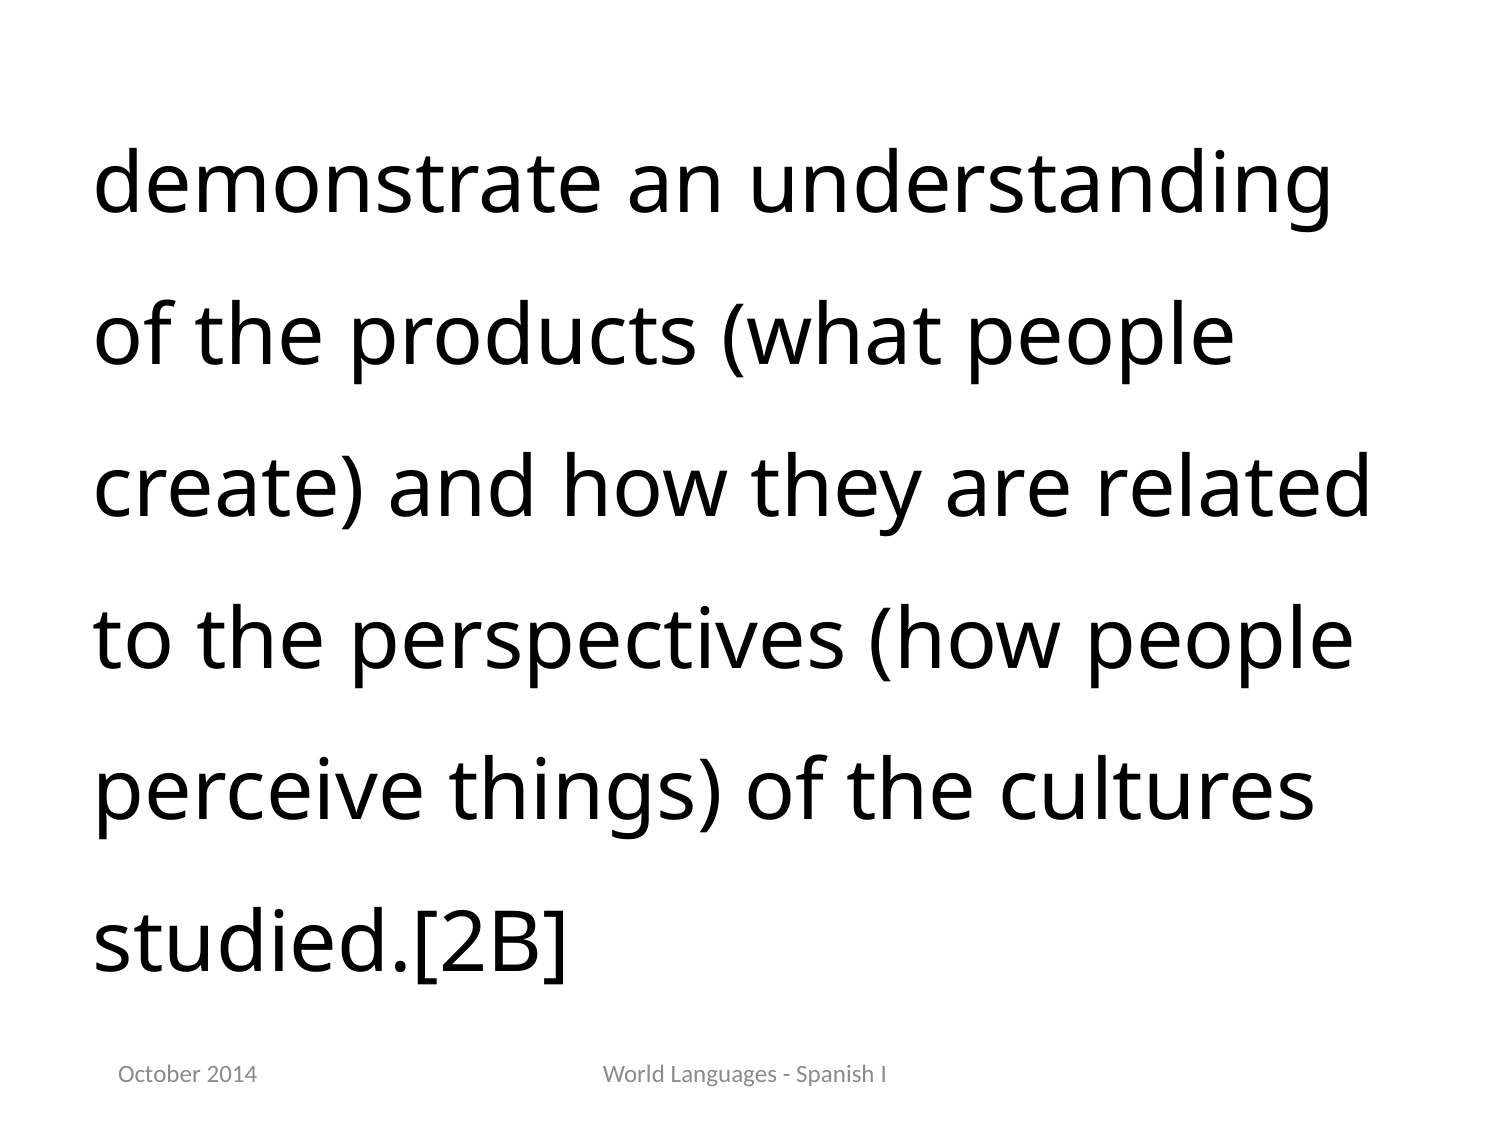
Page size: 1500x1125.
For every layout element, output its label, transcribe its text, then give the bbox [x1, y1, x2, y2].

subtitle demonstrate an understanding of the products (what people create) and how they are related to the perspectives (how people perceive things) of the cultures studied.[2B] [78, 70, 1429, 1014]
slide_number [103, 1042, 441, 1103]
footer World Languages - Spanish I [492, 1042, 999, 1103]
